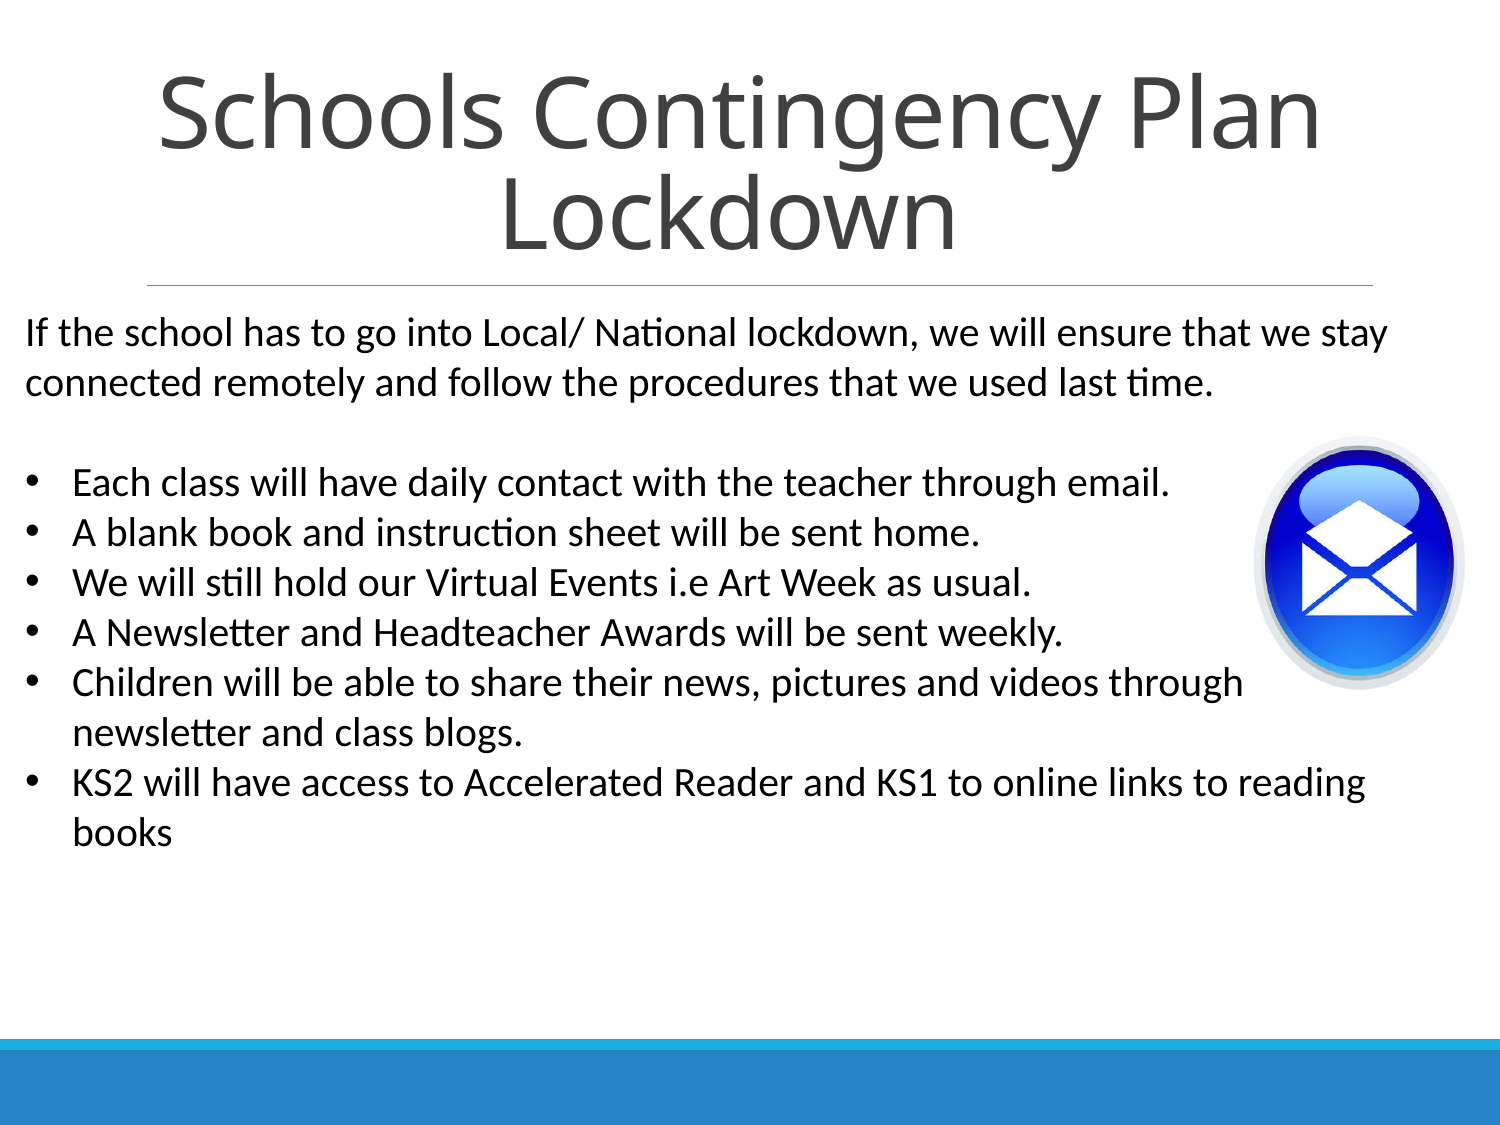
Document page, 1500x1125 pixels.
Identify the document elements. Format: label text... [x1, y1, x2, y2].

title Schools Contingency Plan Lockdown [23, 59, 1459, 278]
text_box If the school has to go into Local/ National lockdown, we will ensure that we stay connected remotely and follow the procedures that we used last time. Each class will have daily contact with the teacher through email. A blank book and instruction sheet will be sent home. We will still hold our Virtual Events i.e Art Week as usual. A Newsletter and Headteacher Awards will be sent weekly. Children will be able to share their news, pictures and videos through the newsletter and class blogs. KS2 will have access to Accelerated Reader and KS1 to online links to reading books [10, 297, 1473, 908]
picture [1244, 425, 1473, 700]
